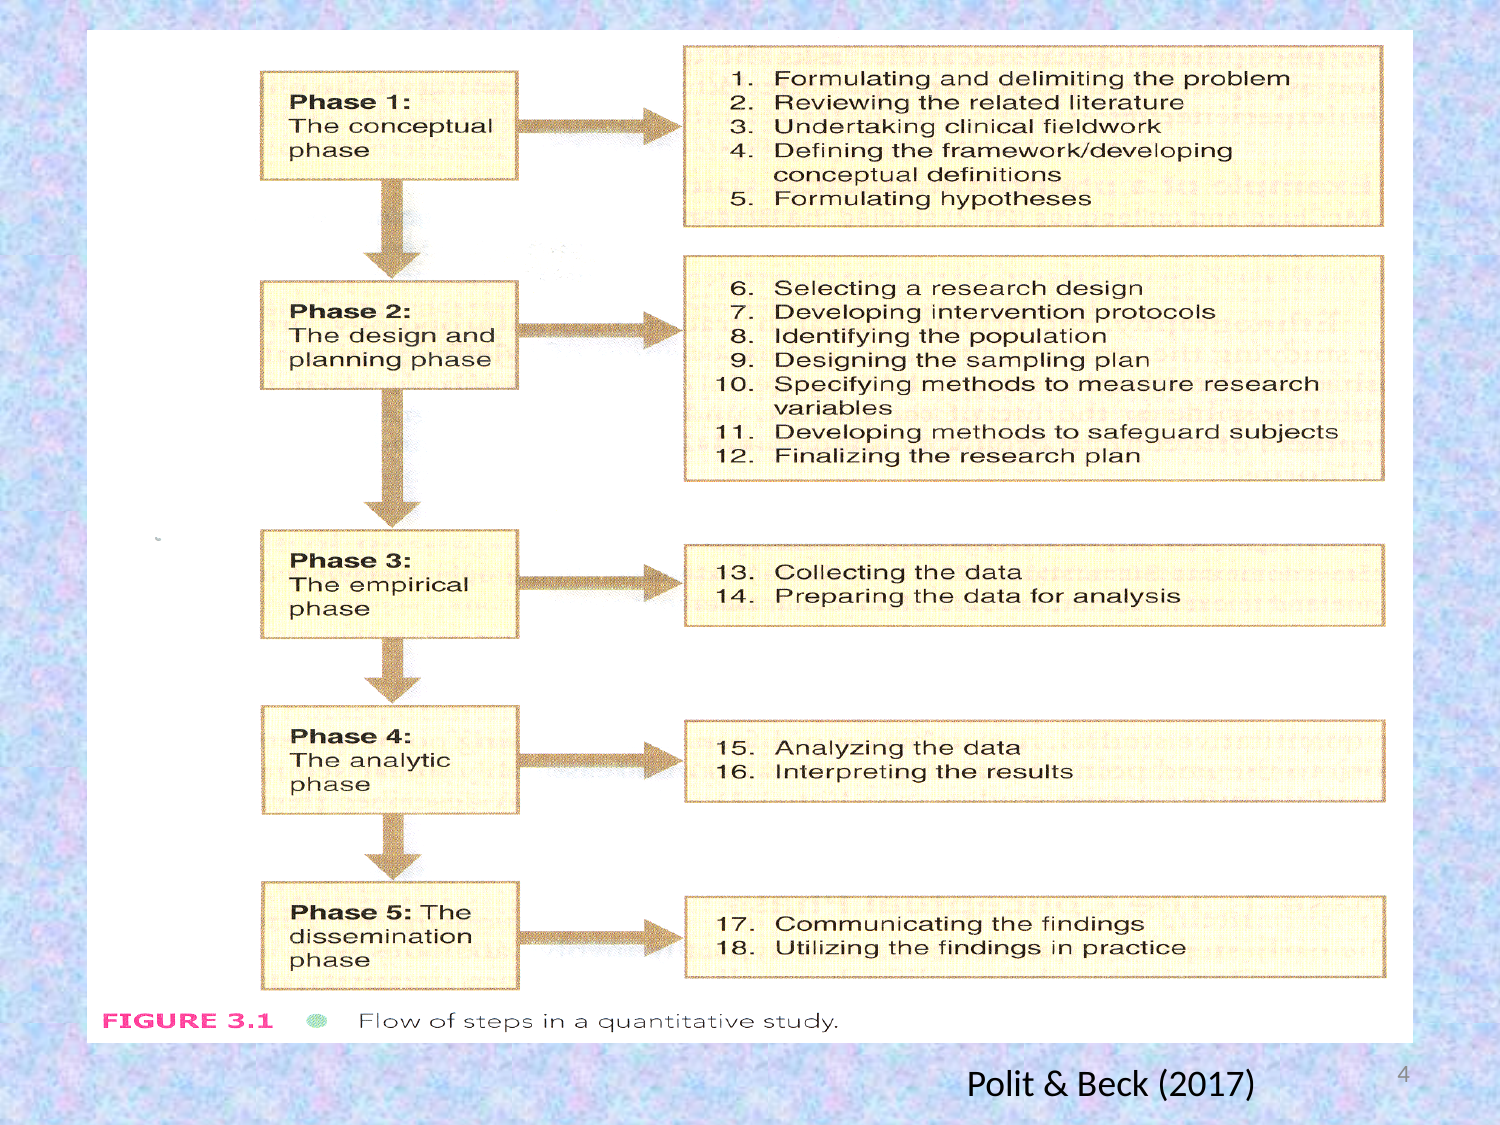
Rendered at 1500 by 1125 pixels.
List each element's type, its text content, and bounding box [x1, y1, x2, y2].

text_box Polit & Beck (2017) [952, 1051, 1280, 1111]
slide_number 4 [1280, 1042, 1425, 1103]
picture [0, 0, 1500, 1125]
